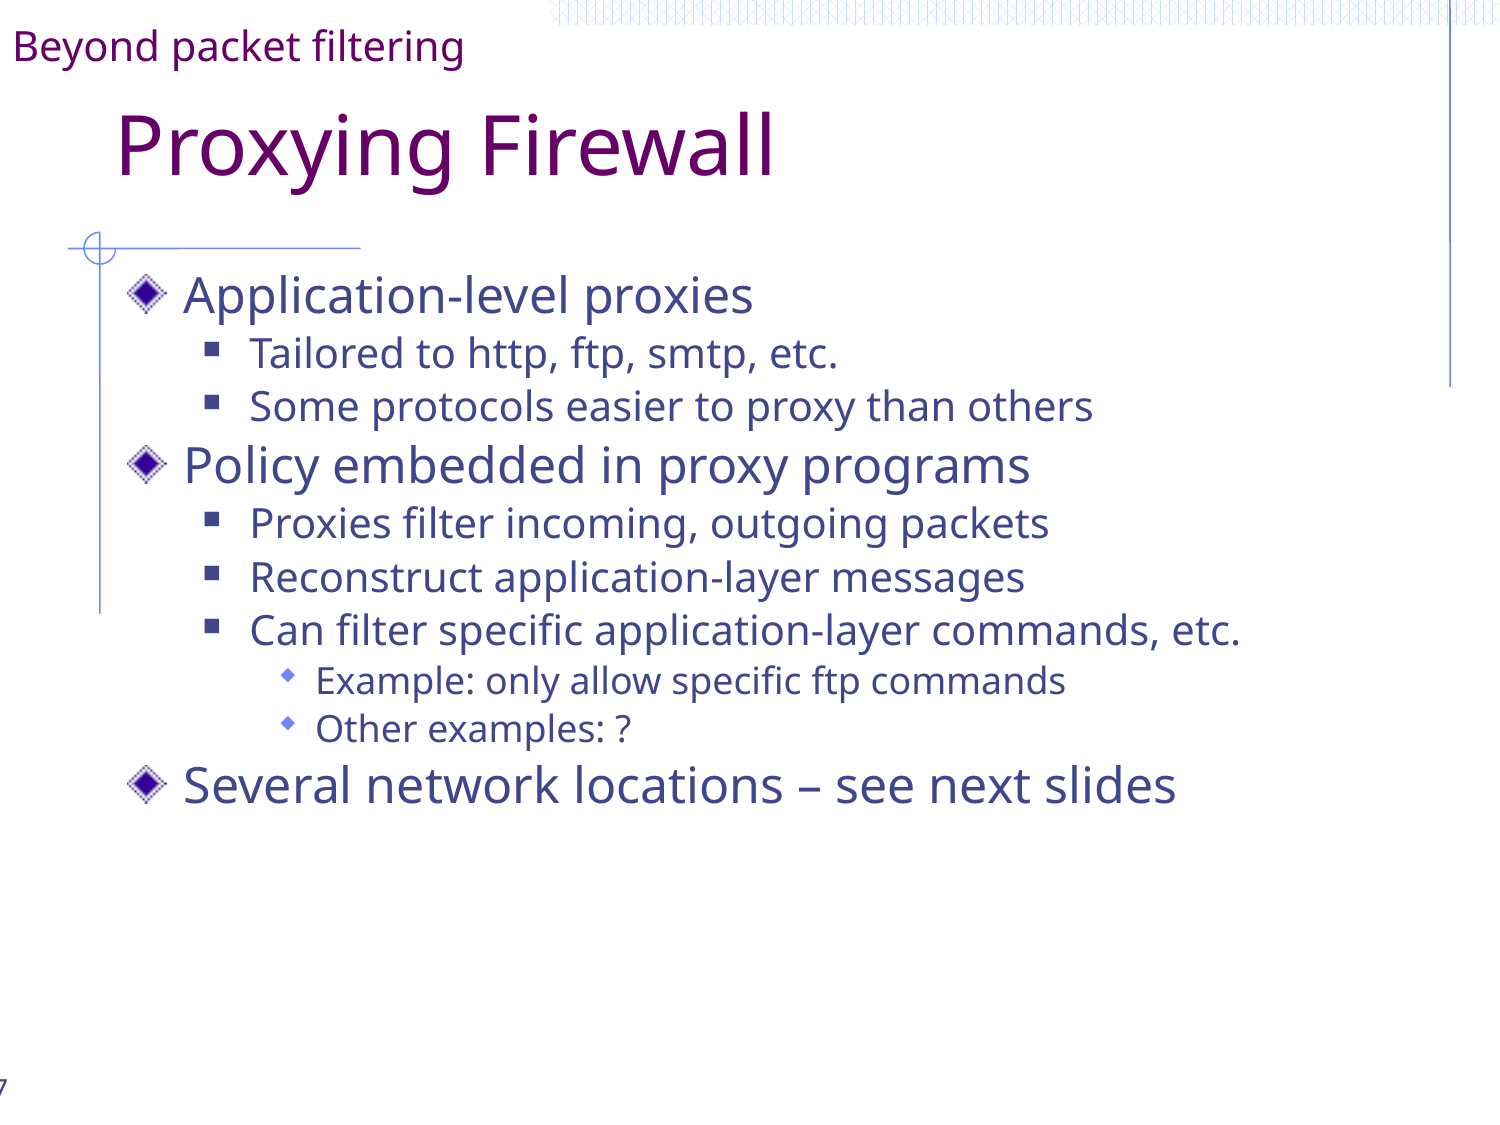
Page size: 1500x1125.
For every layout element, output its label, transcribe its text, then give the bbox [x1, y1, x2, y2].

picture [127, 274, 167, 314]
picture [127, 445, 167, 484]
title Proxying Firewall [99, 49, 1376, 201]
picture [127, 765, 167, 804]
text_box Beyond packet filtering [0, 12, 481, 78]
list Application-level proxies Tailored to http, ftp, smtp, etc. Some protocols easier to proxy than others Policy embedded in proxy programs Proxies filter incoming, outgoing packets Reconstruct application-layer messages Can filter specific application-layer commands, etc. Example: only allow specific ftp commands Other examples: ? Several network locations – see next slides [112, 262, 1388, 1026]
